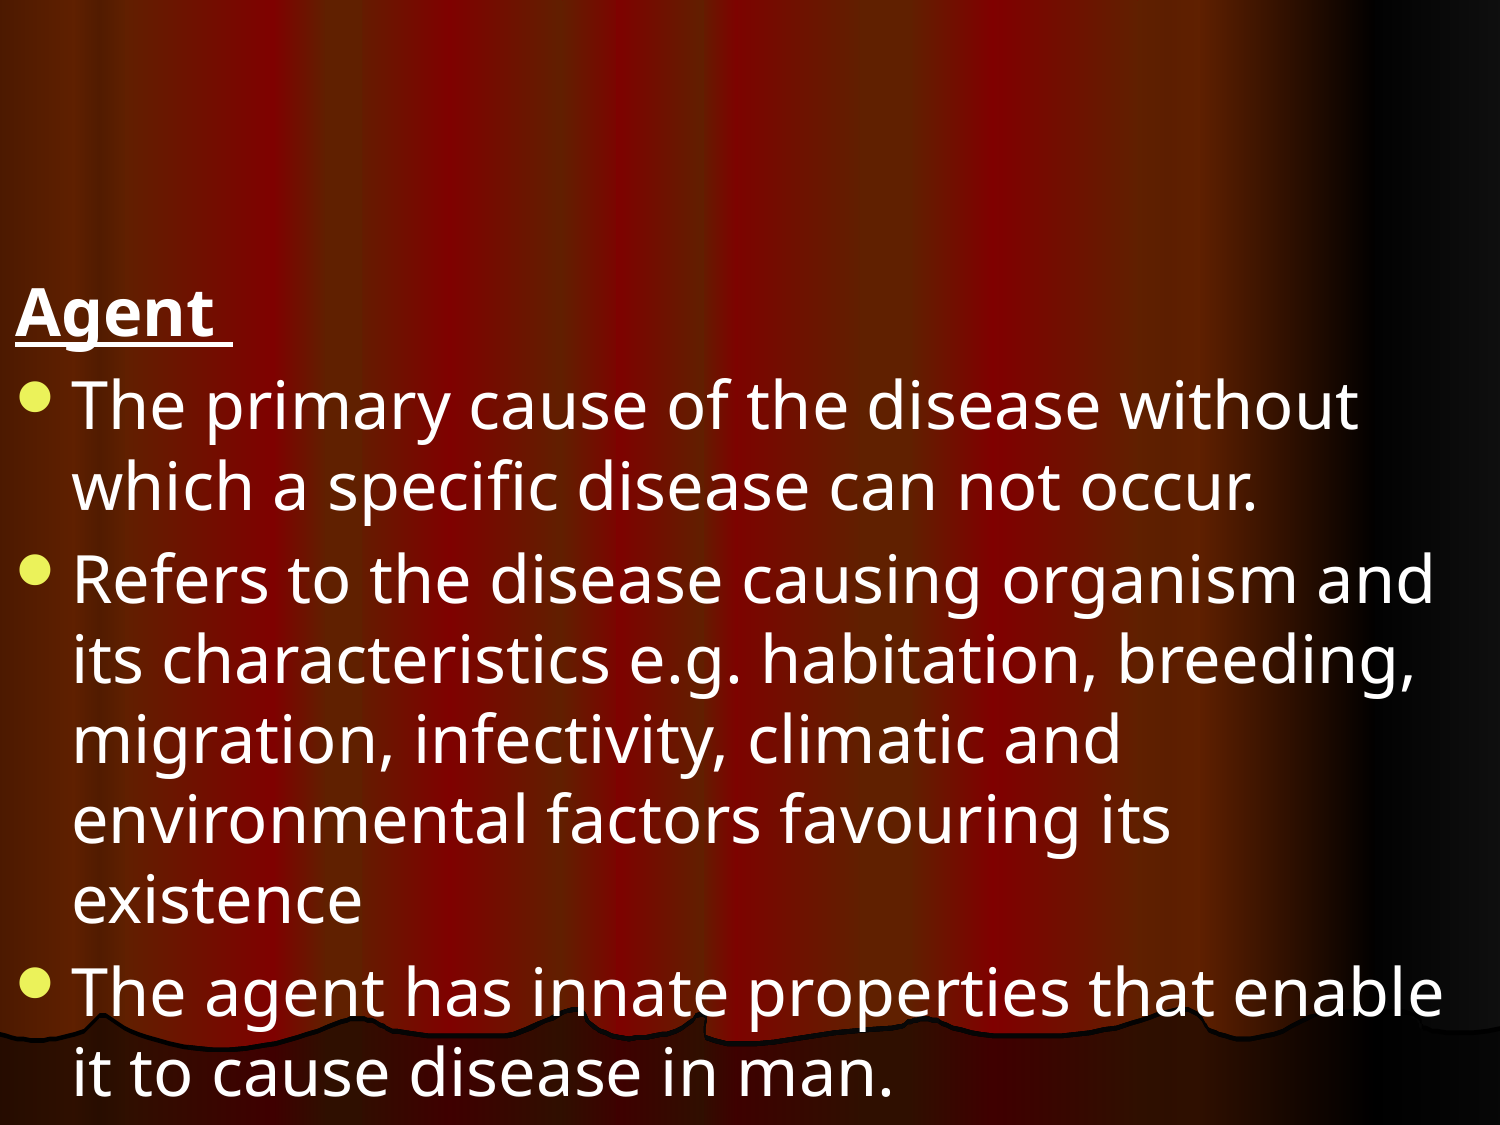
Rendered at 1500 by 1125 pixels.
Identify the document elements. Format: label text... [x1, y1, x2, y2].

list Agent The primary cause of the disease without which a specific disease can not occur. Refers to the disease causing organism and its characteristics e.g. habitation, breeding, migration, infectivity, climatic and environmental factors favouring its existence The agent has innate properties that enable it to cause disease in man. [0, 262, 1500, 1125]
